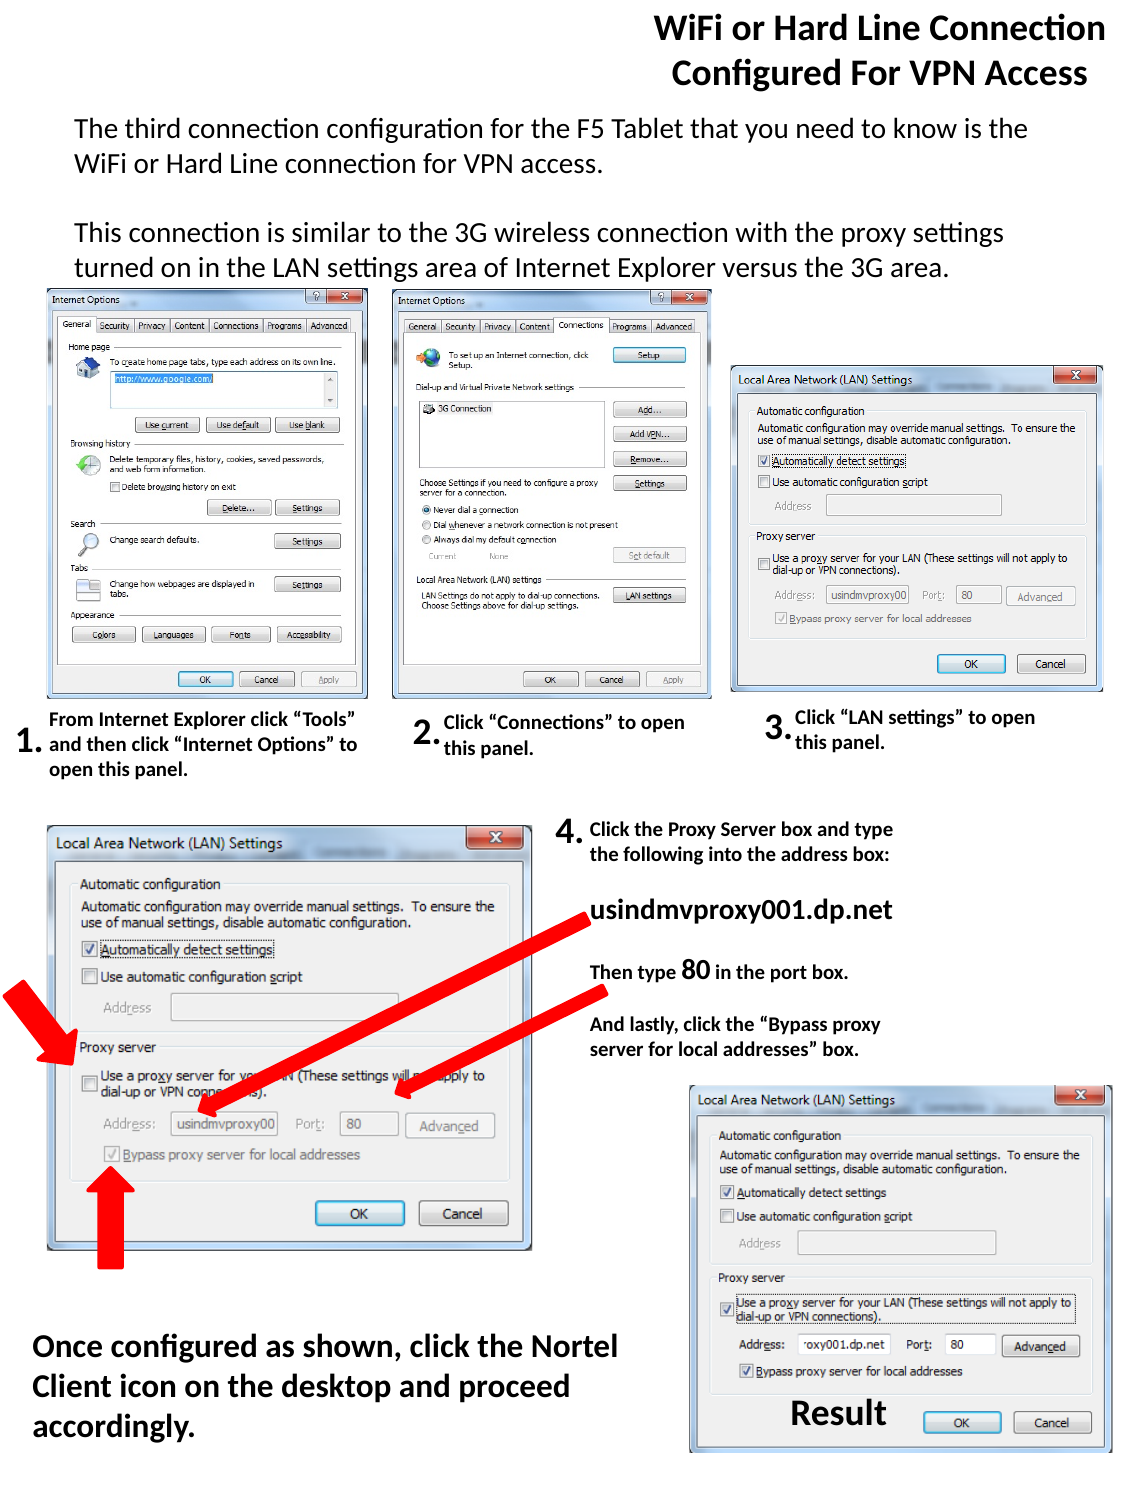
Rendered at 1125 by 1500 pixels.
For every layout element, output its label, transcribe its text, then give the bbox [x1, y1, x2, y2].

picture [391, 288, 712, 699]
text_box From Internet Explorer click “Tools” and then click “Internet Options” to open this panel. [34, 698, 400, 789]
text_box 1. [0, 707, 59, 768]
picture [730, 365, 1104, 694]
text_box 3. [749, 702, 809, 755]
picture [46, 824, 533, 1252]
text_box [536, 983, 609, 1032]
text_box Click “Connections” to open this panel. [429, 708, 708, 767]
text_box Click “LAN settings” to open this panel. [780, 702, 1059, 761]
text_box 4. [540, 798, 600, 859]
text_box WiFi or Hard Line Connection Configured For VPN Access [638, 0, 1122, 101]
text_box [36, 1054, 41, 1062]
picture [46, 287, 369, 699]
picture [689, 1084, 1114, 1453]
text_box Click the Proxy Server box and type the following into the address box: usindmvproxy001.dp.net Then type 80 in the port box. And lastly, click the “Bypass proxy server for local addresses” box. [574, 808, 929, 1068]
text_box [536, 911, 592, 953]
text_box Once configured as shown, click the Nortel Client icon on the desktop and proceed accordingly. [17, 1316, 672, 1452]
text_box 2. [398, 708, 457, 760]
text_box [2, 979, 41, 1047]
text_box The third connection configuration for the F5 Tablet that you need to know is the WiFi or Hard Line connection for VPN access. This connection is similar to the 3G wireless connection with the proxy settings turned on in the LAN settings area of Internet Explorer versus the 3G area. [59, 101, 1071, 292]
text_box [97, 1261, 124, 1270]
